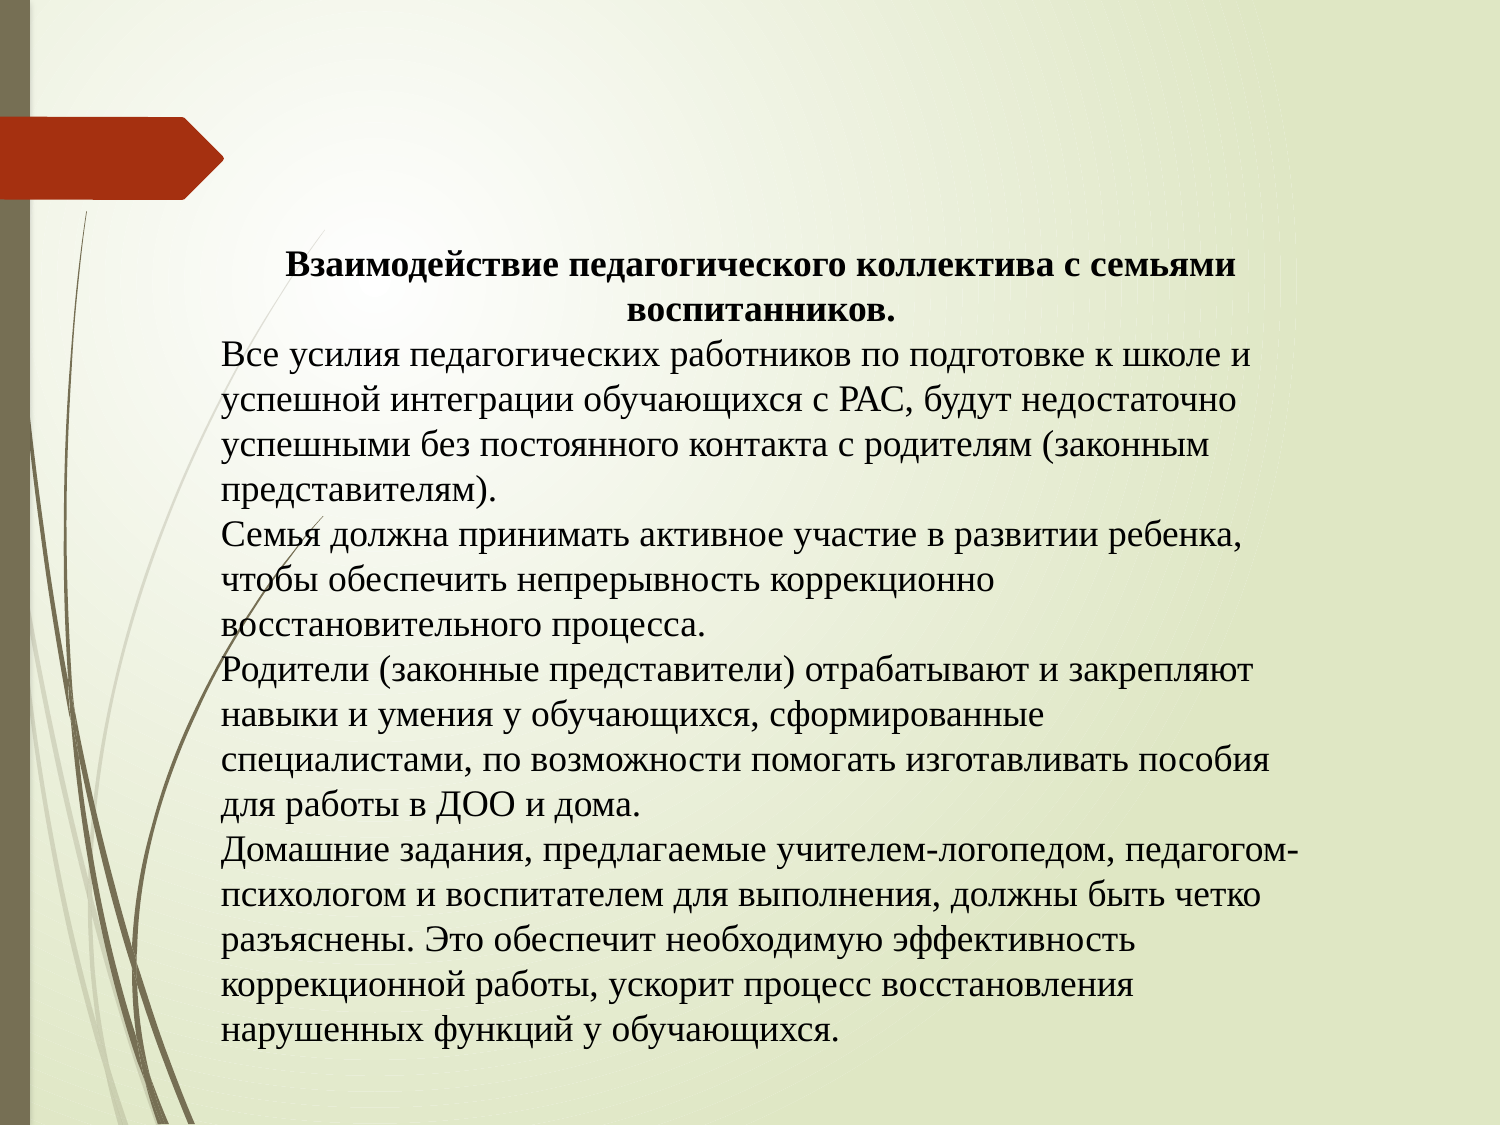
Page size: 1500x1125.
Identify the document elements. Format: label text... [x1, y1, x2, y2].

text_box Взаимодействие педагогического коллектива с семьями воспитанников. Все усилия педагогических работников по подготовке к школе и успешной интеграции обучающихся с РАС, будут недостаточно успешными без постоянного контакта с родителям (законным представителям). Семья должна принимать активное участие в развитии ребенка, чтобы обеспечить непрерывность коррекционно восстановительного процесса. Родители (законные представители) отрабатывают и закрепляют навыки и умения у обучающихся, сформированные специалистами, по возможности помогать изготавливать пособия для работы в ДОО и дома. Домашние задания, предлагаемые учителем-логопедом, педагогом-психологом и воспитателем для выполнения, должны быть четко разъяснены. Это обеспечит необходимую эффективность коррекционной работы, ускорит процесс восстановления нарушенных функций у обучающихся. [206, 231, 1317, 1057]
